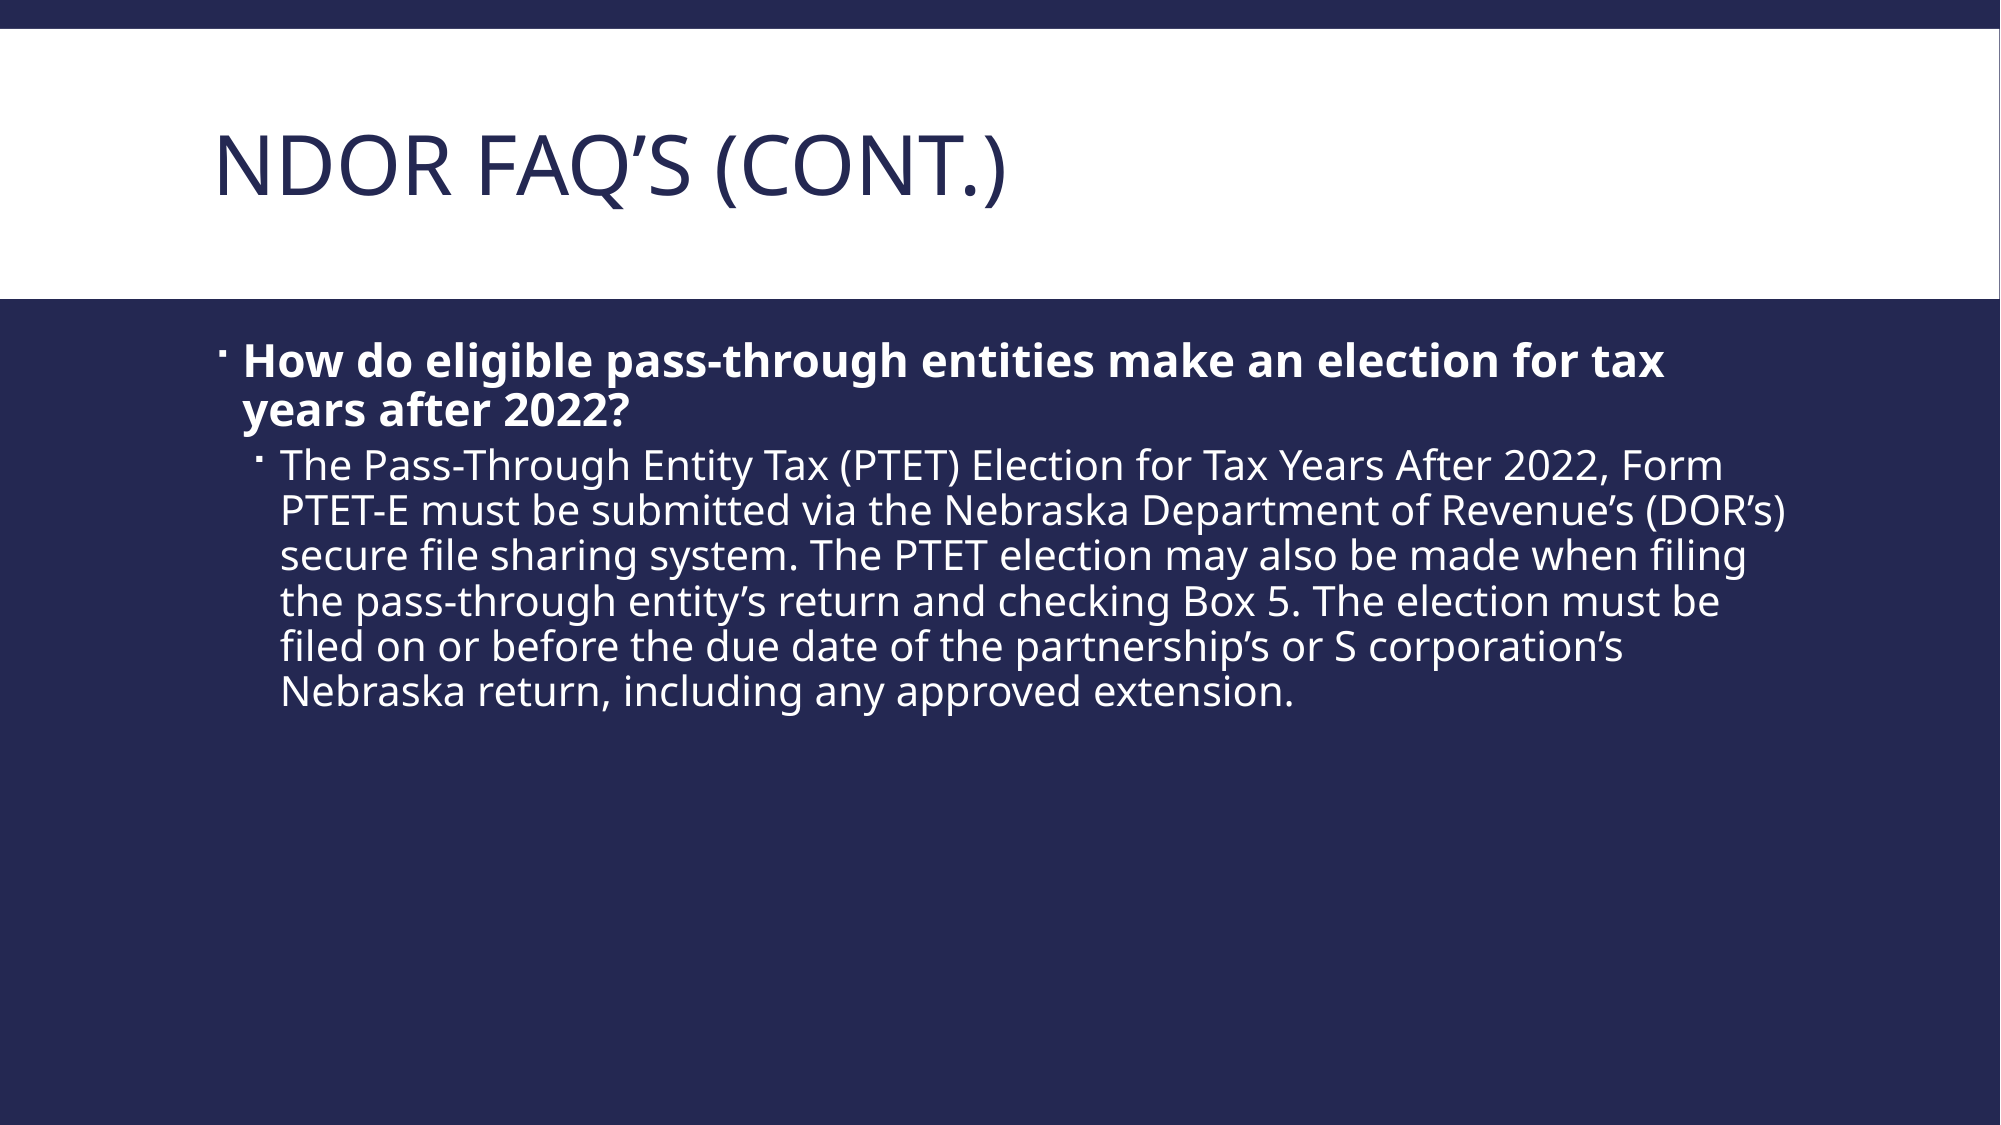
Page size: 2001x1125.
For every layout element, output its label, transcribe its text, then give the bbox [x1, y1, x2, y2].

list How do eligible pass-through entities make an election for tax years after 2022? The Pass-Through Entity Tax (PTET) Election for Tax Years After 2022, Form PTET-E must be submitted via the Nebraska Department of Revenue’s (DOR’s) secure file sharing system. The PTET election may also be made when filing the pass-through entity’s return and checking Box 5. The election must be filed on or before the due date of the partnership’s or S corporation’s Nebraska return, including any approved extension. [197, 329, 1803, 1020]
title NDOR Faq’s (Cont.) [197, 46, 1803, 295]
